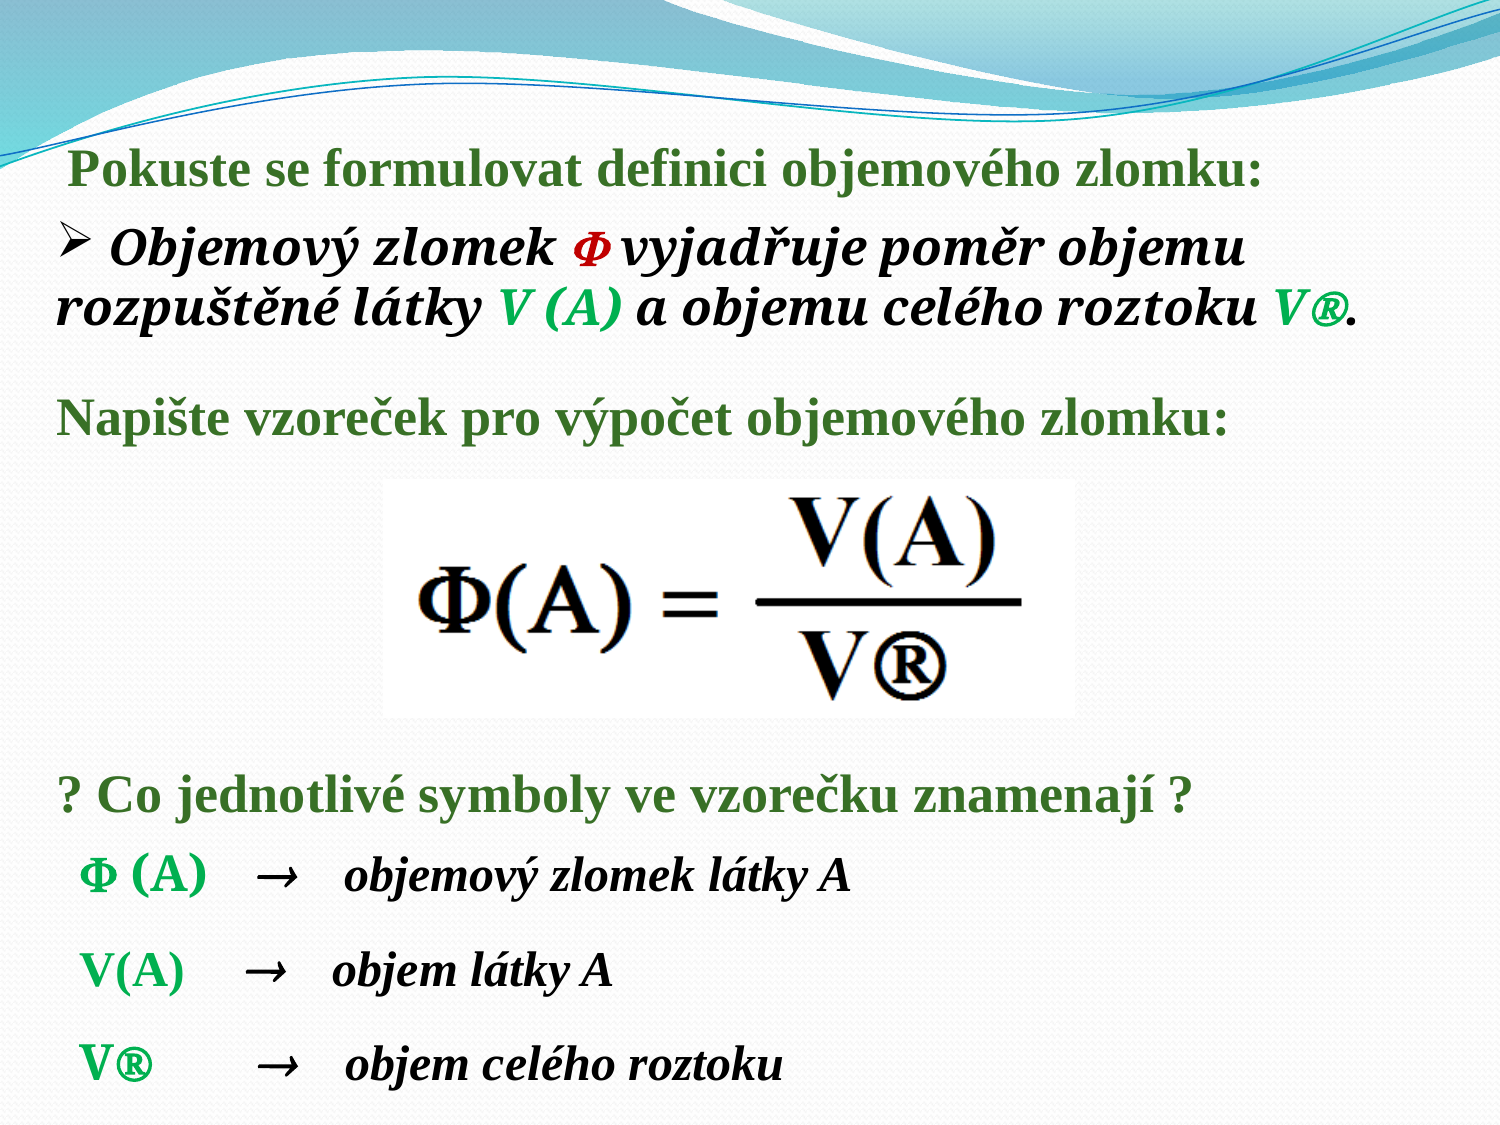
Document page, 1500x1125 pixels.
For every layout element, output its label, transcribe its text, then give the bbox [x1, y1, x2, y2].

text_box ? Co jednotlivé symboly ve vzorečku znamenají ? [41, 751, 1425, 832]
text_box Objemový zlomek  vyjadřuje poměr objemu rozpuštěné látky V (A) a objemu celého roztoku V. [41, 208, 1471, 343]
picture [383, 479, 1075, 718]
text_box V(A)  objem látky A [64, 928, 1500, 1012]
text_box V  objem celého roztoku [64, 1023, 1500, 1098]
text_box Napište vzoreček pro výpočet objemového zlomku: [41, 373, 1425, 454]
text_box Pokuste se formulovat definici objemového zlomku: [53, 125, 1400, 206]
text_box  (A)  objemový zlomek látky A [64, 834, 1476, 918]
